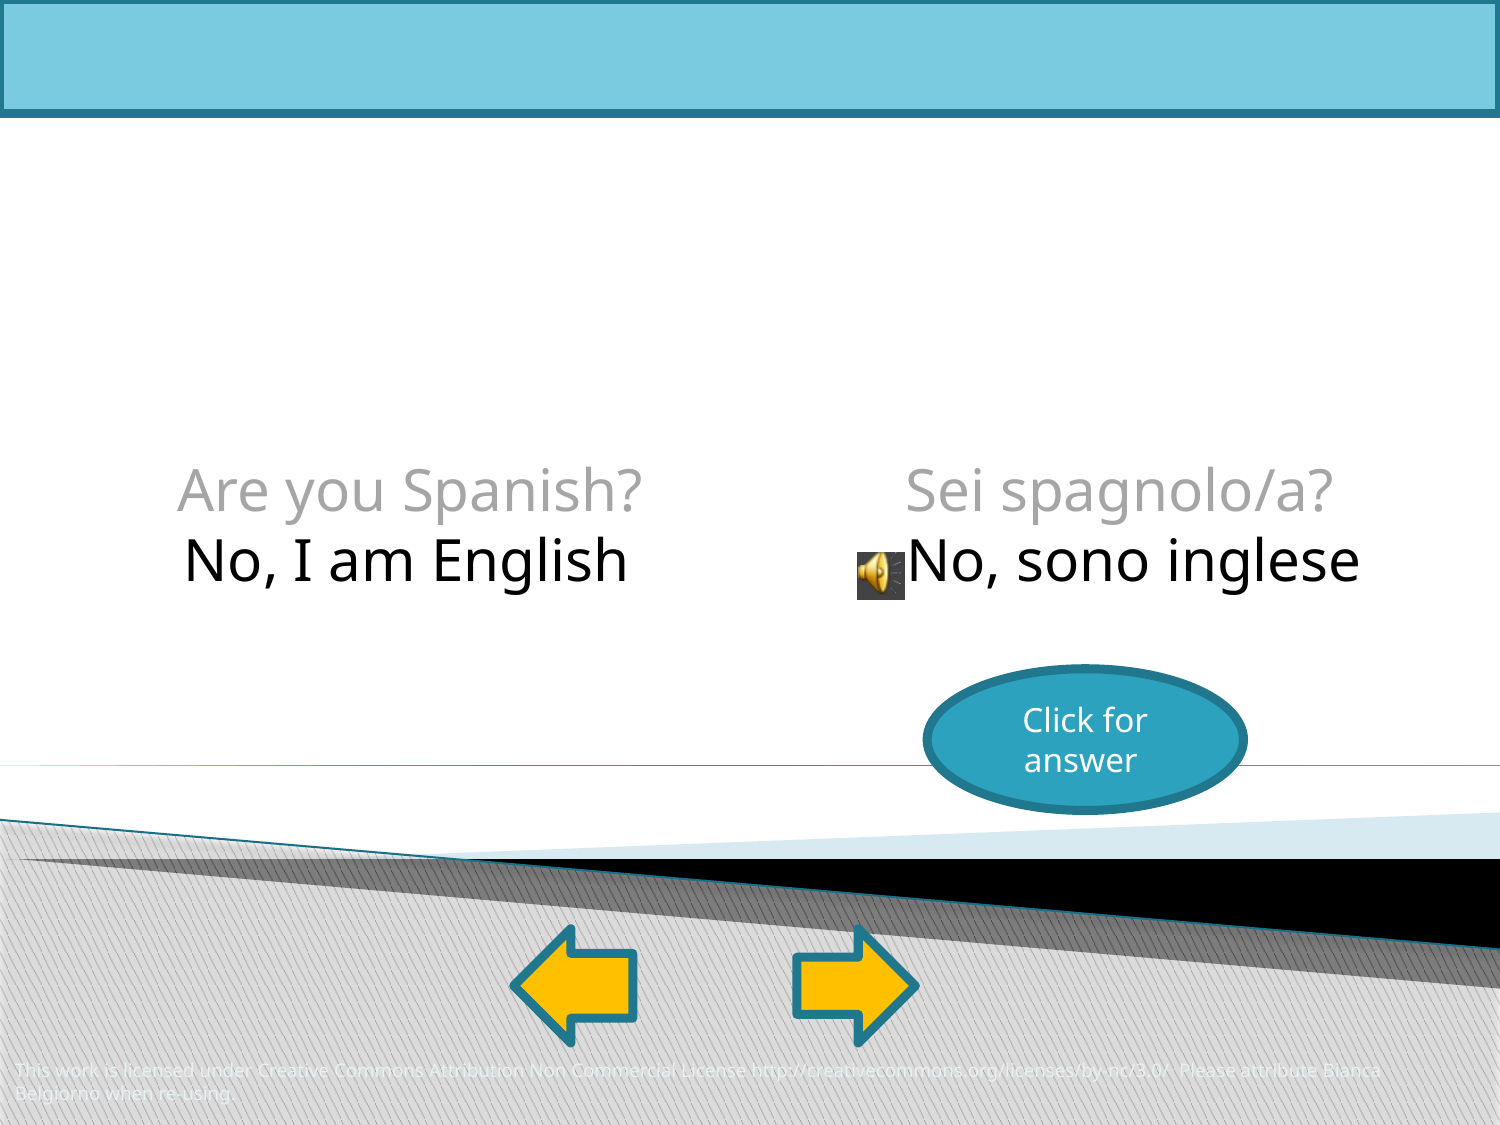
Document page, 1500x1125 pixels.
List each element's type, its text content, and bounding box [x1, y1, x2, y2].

text_box Sei spagnolo/a? [890, 445, 1349, 531]
text_box Are you Spanish? [162, 445, 658, 531]
footer This work is licensed under Creative Commons Attribution Non Commercial License http://creativecommons.org/licenses/by-nc/3.0/ Please attribute Bianca Belgiorno when re-using. [0, 1051, 1424, 1112]
picture [5, 859, 1500, 989]
text_box [0, 0, 1500, 118]
text_box Click for answer [922, 664, 1249, 815]
text_box No, I am English [169, 515, 645, 600]
text_box No, sono inglese [891, 515, 1377, 600]
picture [856, 550, 907, 601]
text_box [509, 924, 638, 1048]
text_box [792, 924, 920, 1048]
